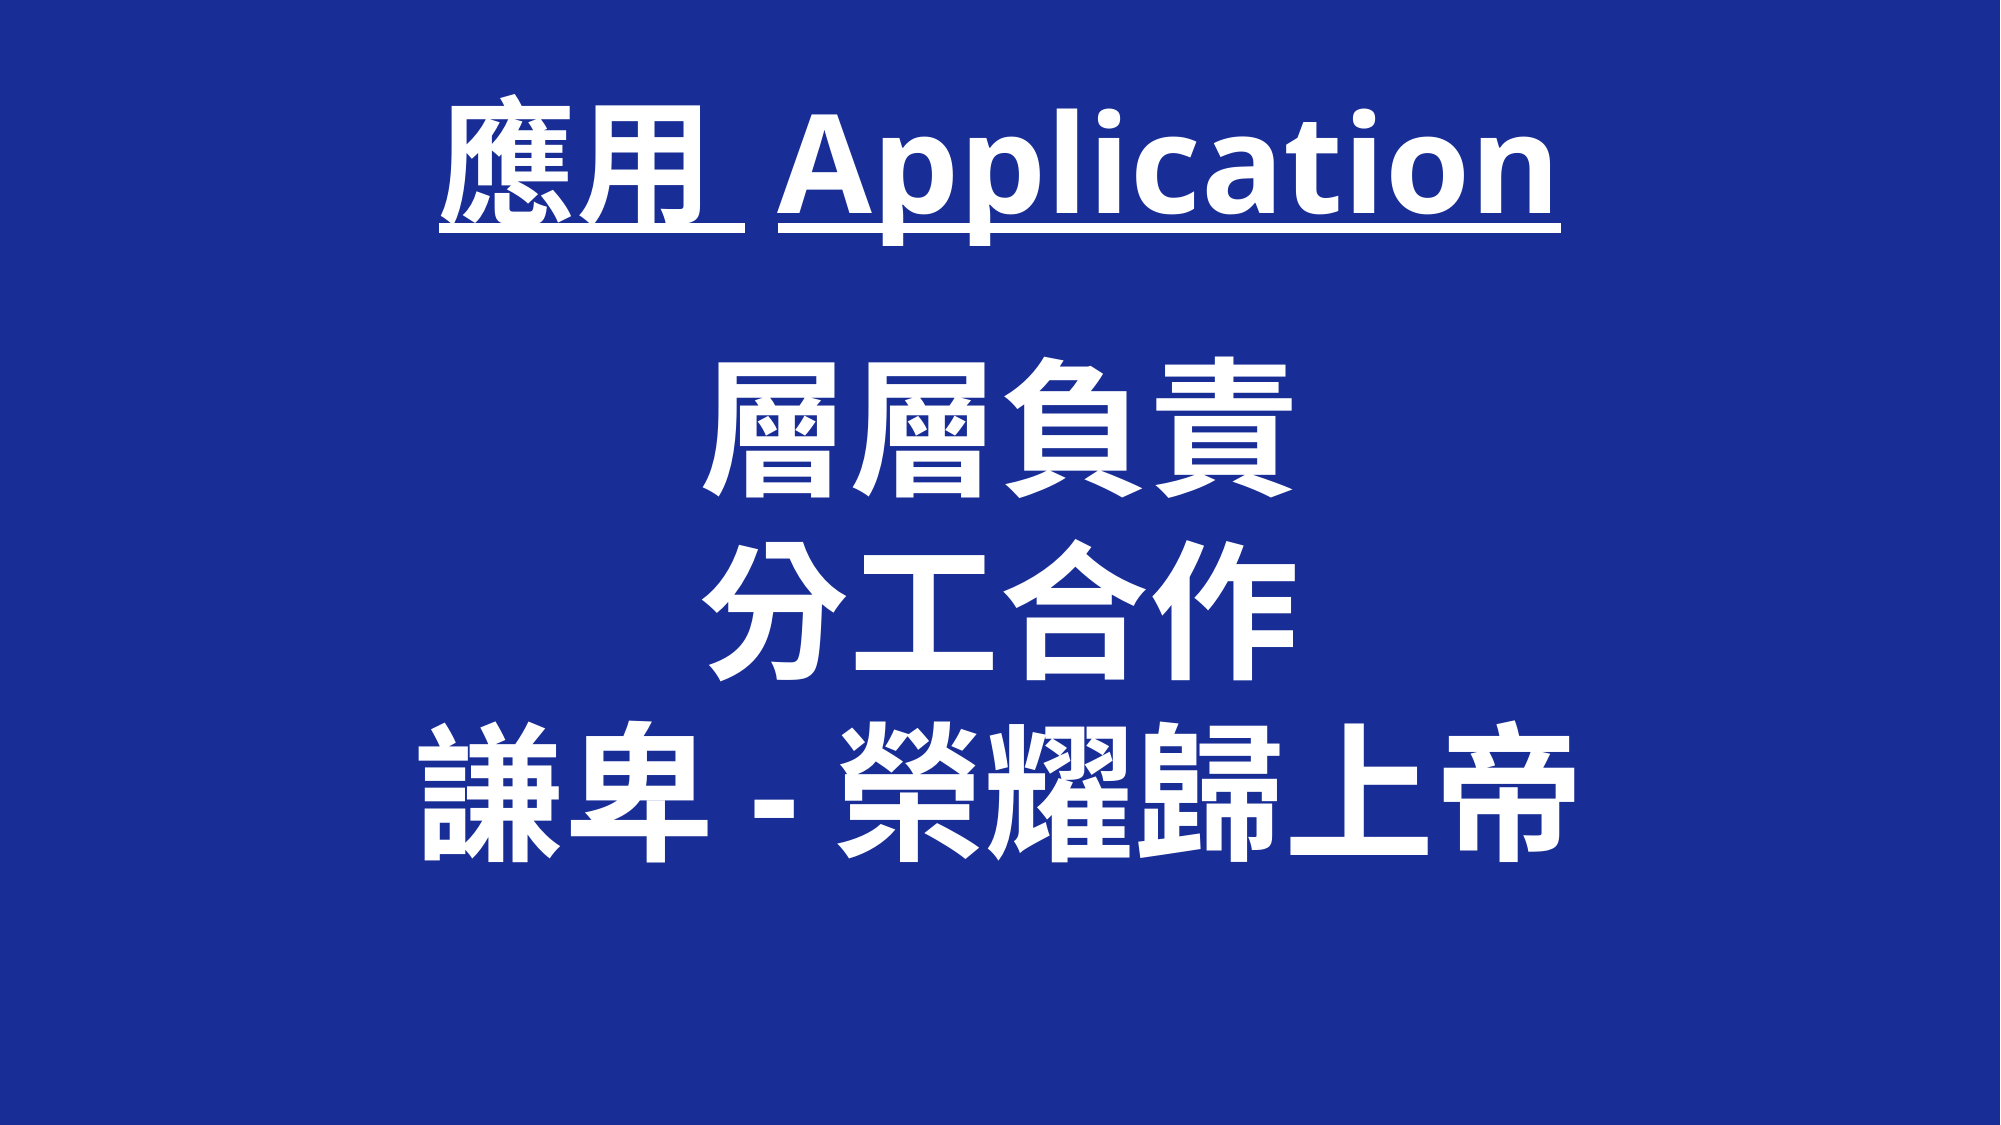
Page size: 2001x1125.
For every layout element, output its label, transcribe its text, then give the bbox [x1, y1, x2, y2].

title 應用 Application [137, 59, 1863, 278]
list 層層負責 分工合作 謙卑-榮耀歸上帝 [137, 347, 1863, 1014]
